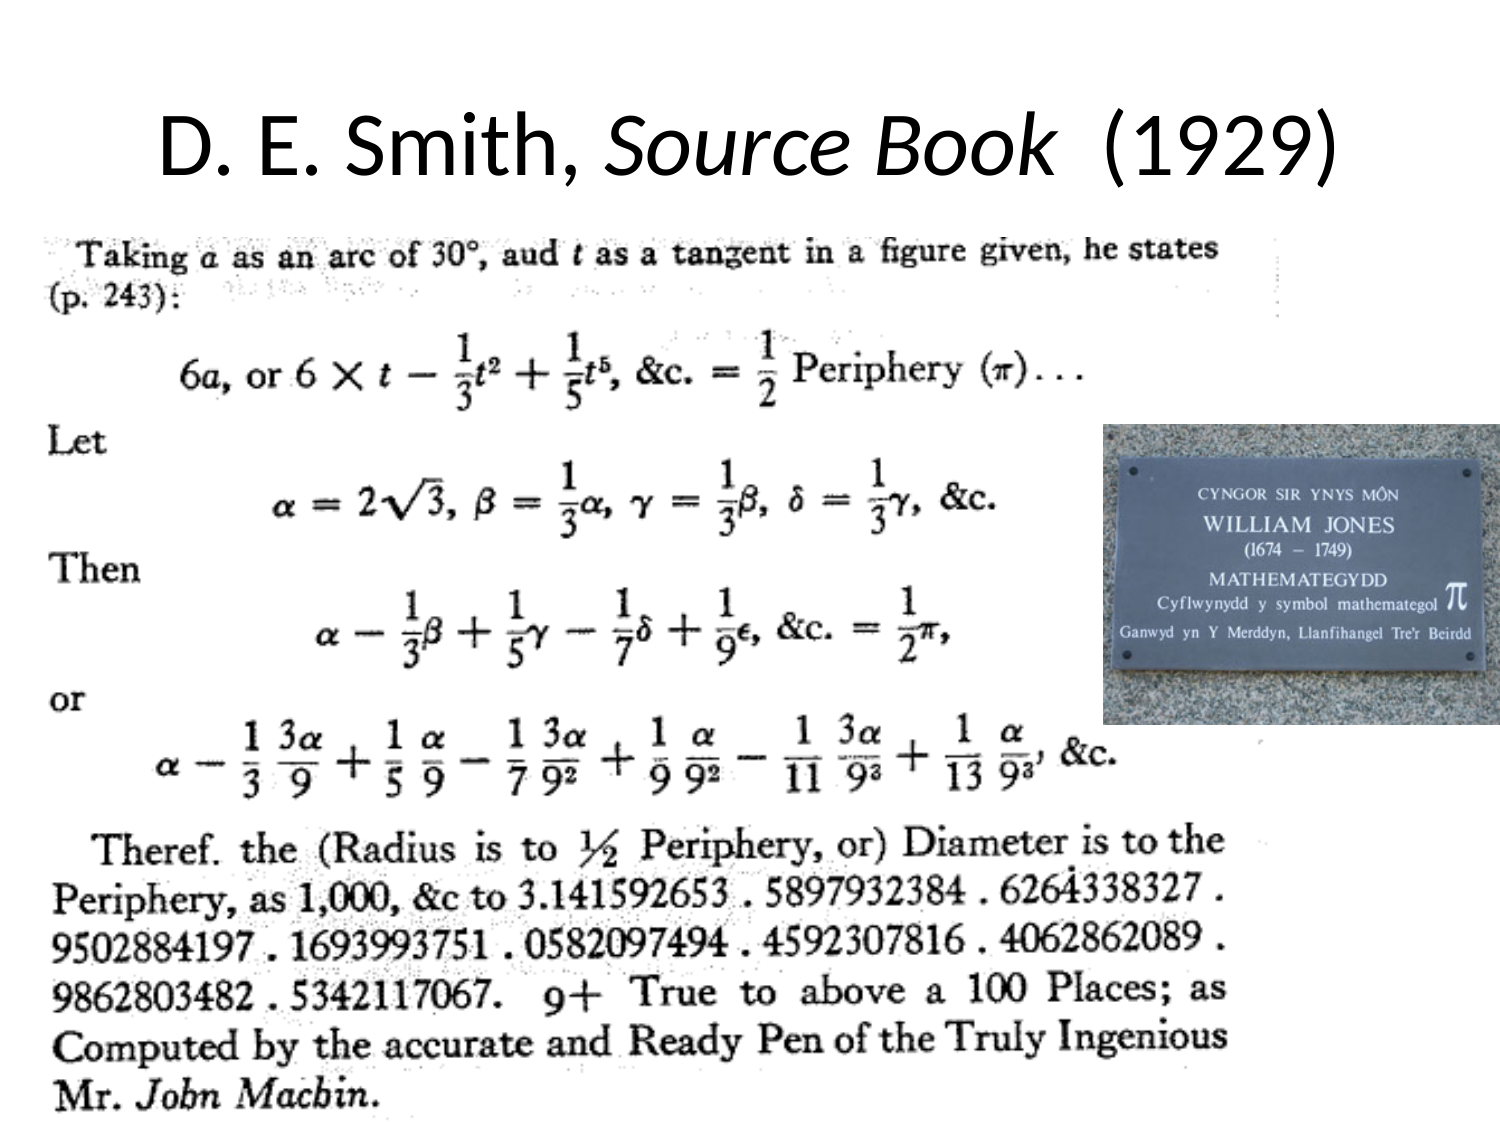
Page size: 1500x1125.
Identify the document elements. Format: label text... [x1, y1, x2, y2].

picture [0, 237, 1500, 1125]
title D. E. Smith, Source Book (1929) [75, 45, 1425, 233]
